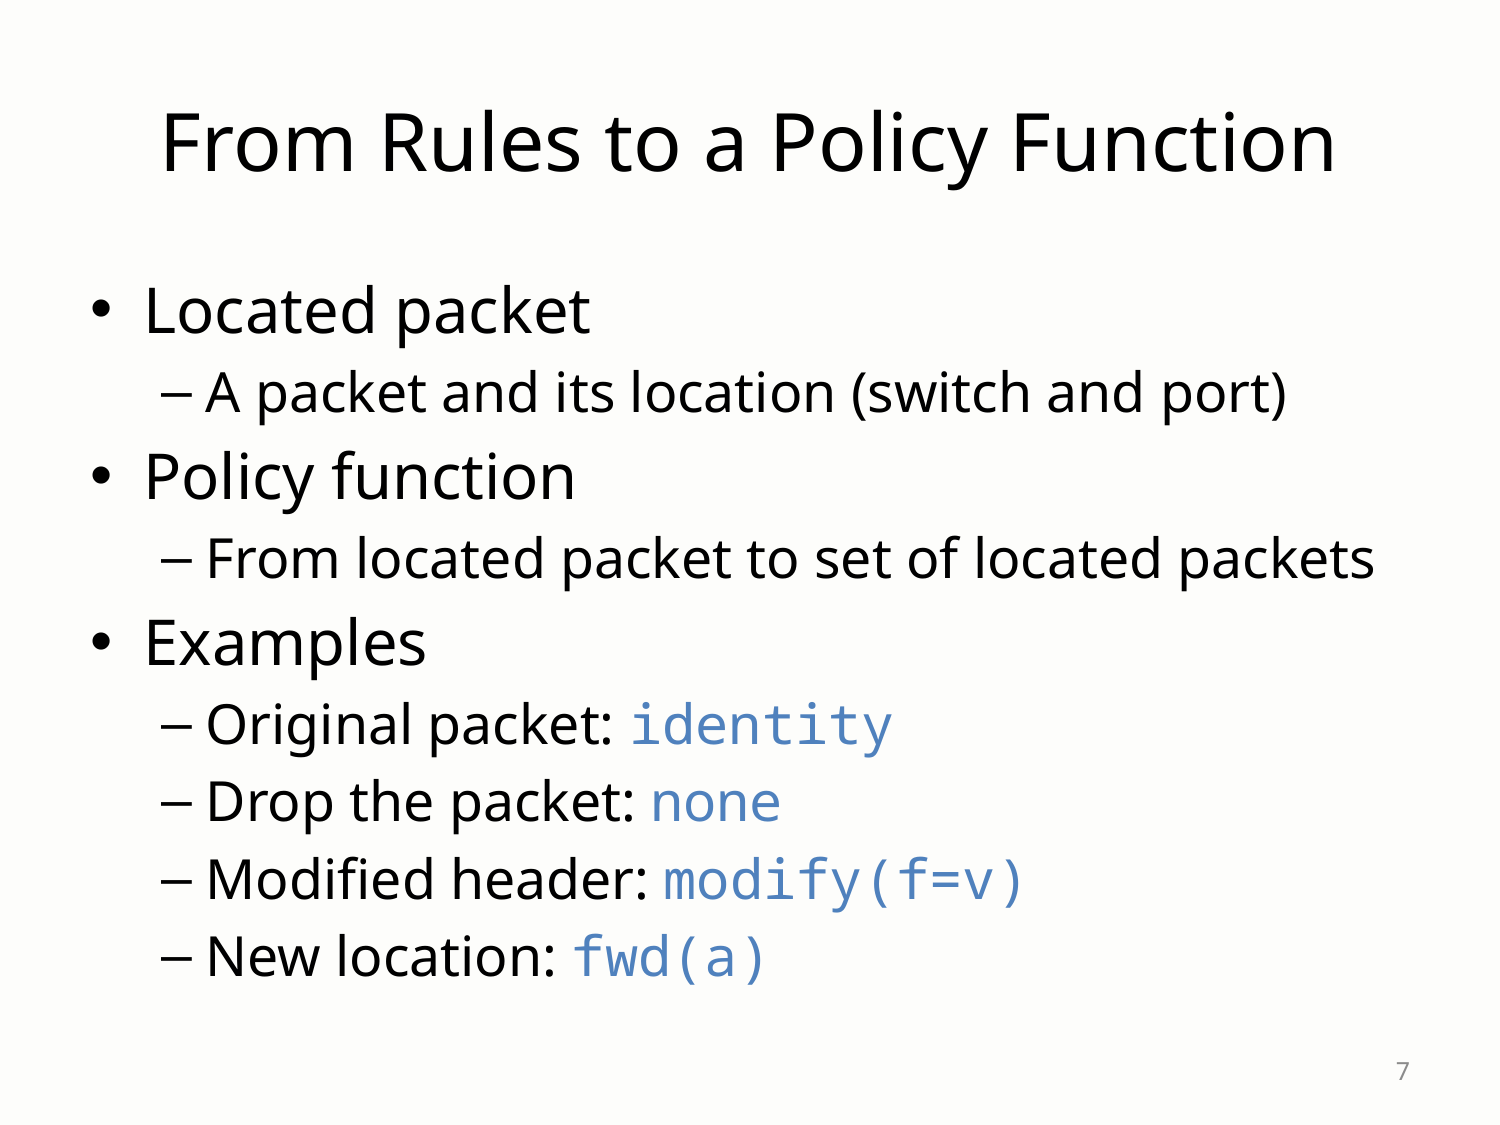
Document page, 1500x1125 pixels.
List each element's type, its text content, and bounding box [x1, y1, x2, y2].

slide_number 7 [1074, 1042, 1425, 1103]
title From Rules to a Policy Function [75, 45, 1425, 233]
list Located packet A packet and its location (switch and port) Policy function From located packet to set of located packets Examples Original packet: identity Drop the packet: none Modified header: modify(f=v) New location: fwd(a) [75, 262, 1425, 1005]
